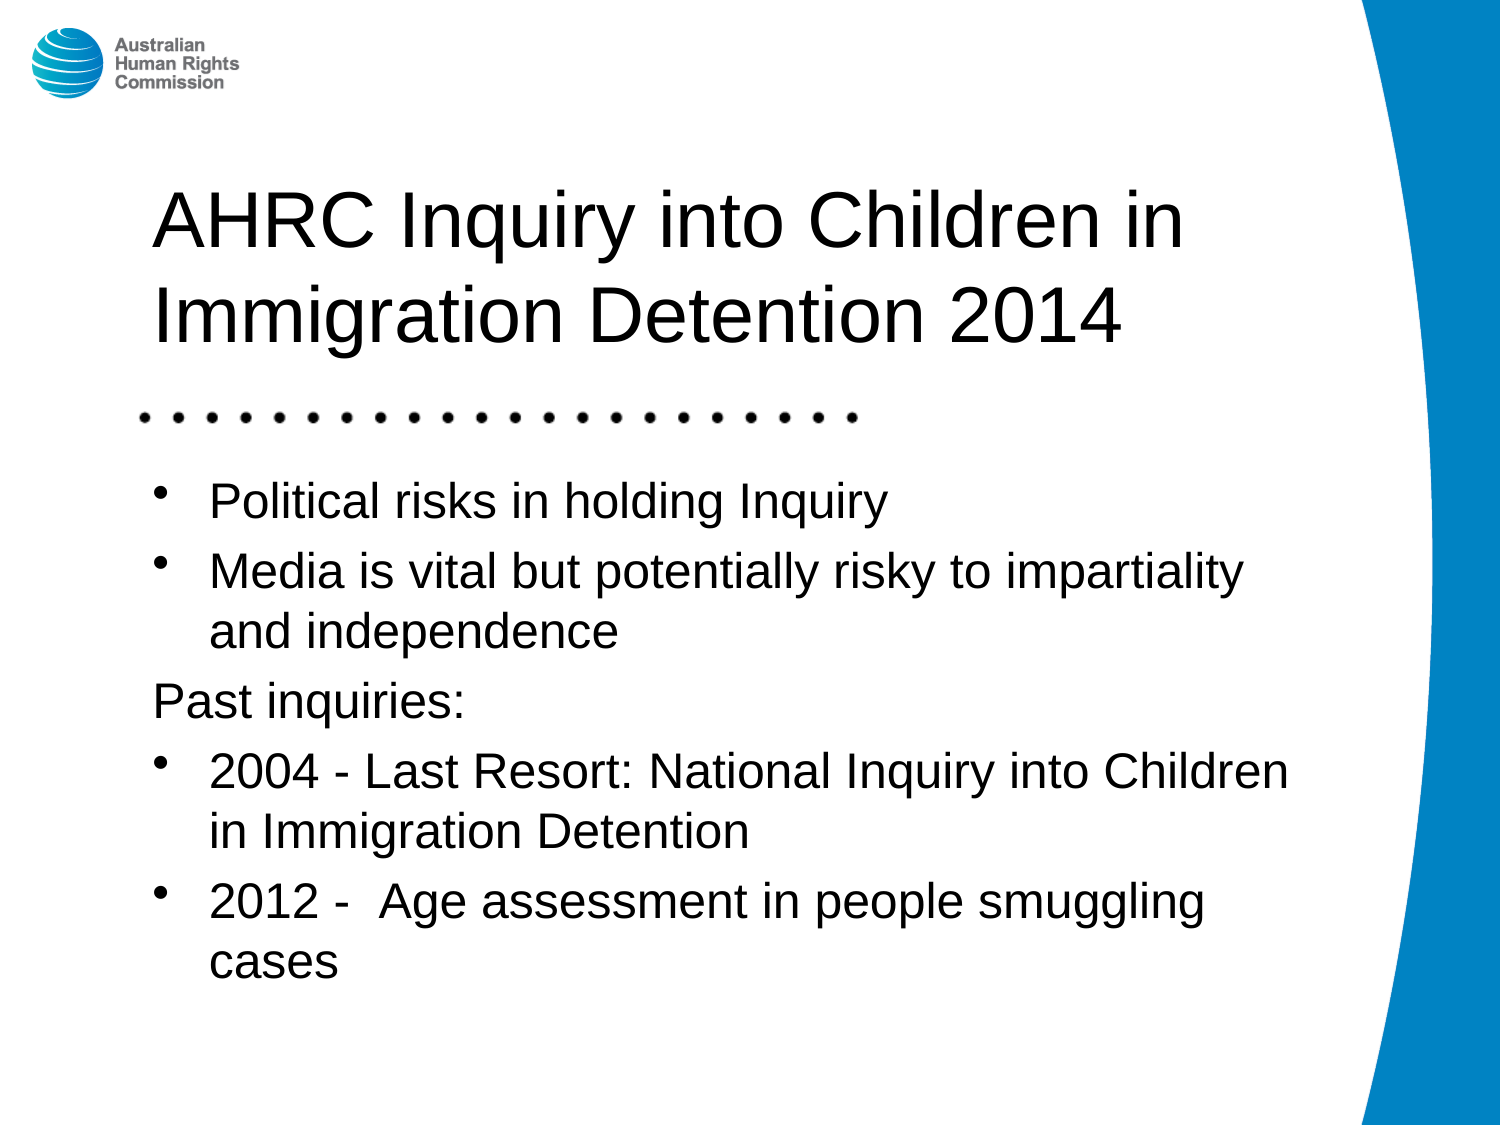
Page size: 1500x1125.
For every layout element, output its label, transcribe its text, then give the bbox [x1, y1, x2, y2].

picture [0, 0, 1432, 1125]
list Political risks in holding Inquiry Media is vital but potentially risky to impartiality and independence Past inquiries: 2004 - Last Resort: National Inquiry into Children in Immigration Detention 2012 - Age assessment in people smuggling cases [137, 460, 1317, 1035]
title AHRC Inquiry into Children in Immigration Detention 2014 [137, 160, 1317, 349]
